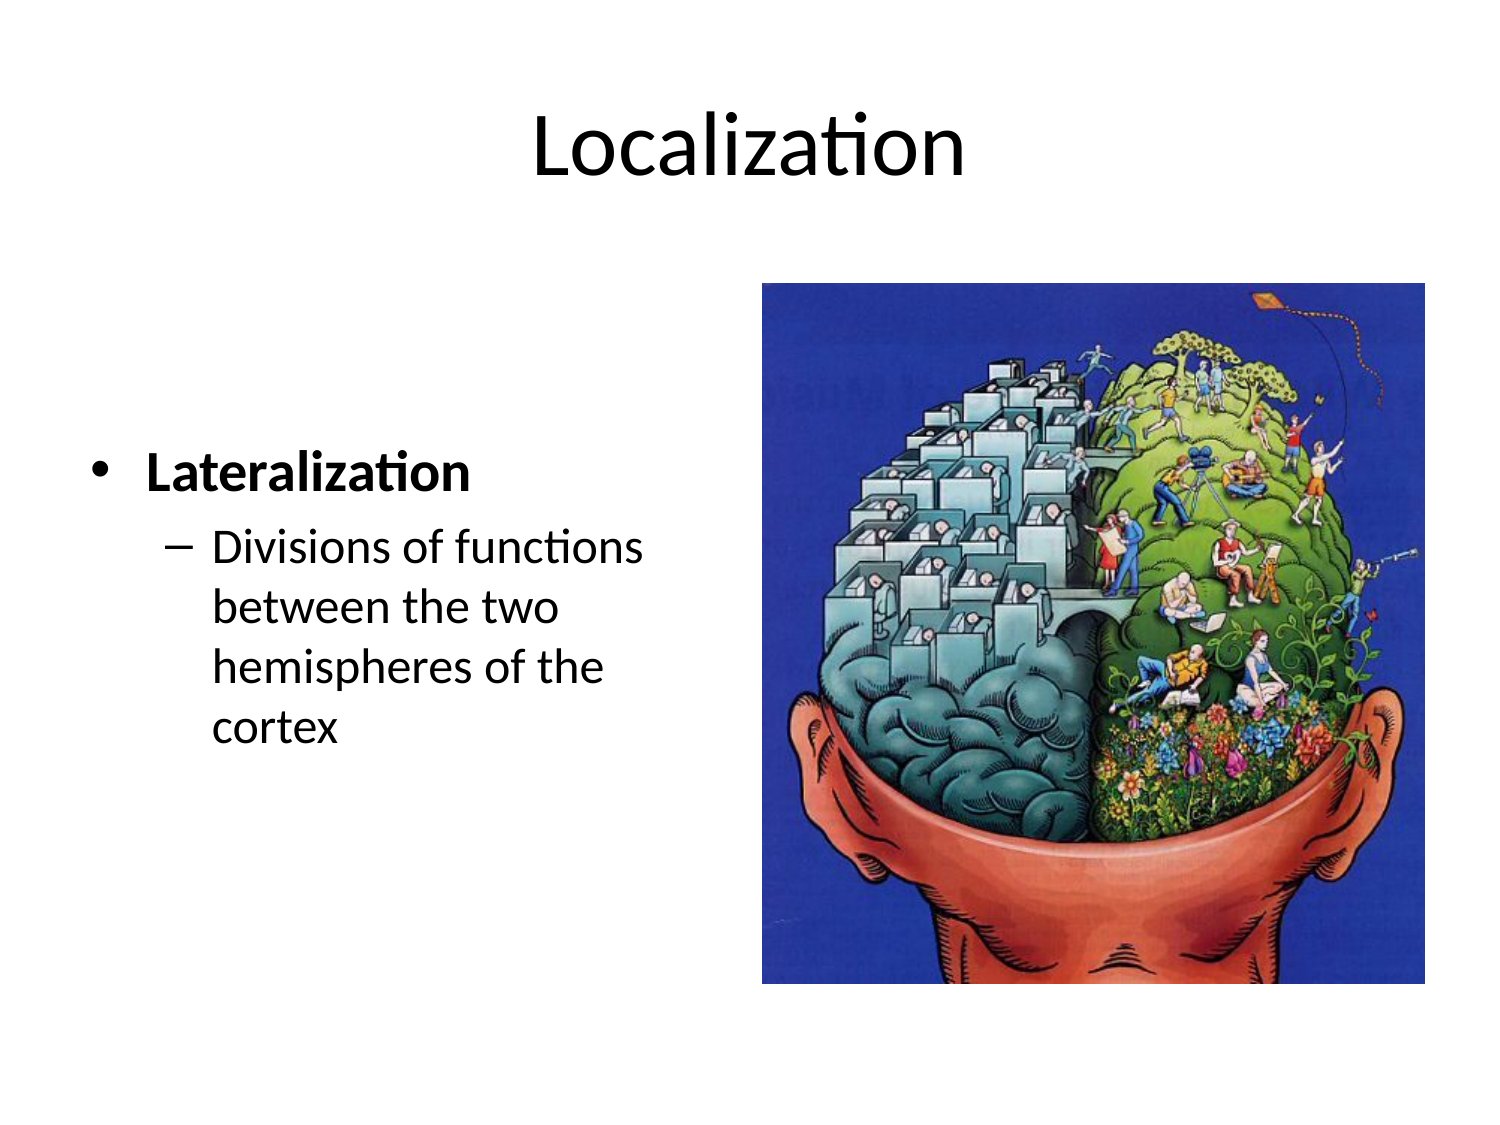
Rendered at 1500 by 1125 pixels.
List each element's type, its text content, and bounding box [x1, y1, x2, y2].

list Lateralization Divisions of functions between the two hemispheres of the cortex [75, 262, 738, 1005]
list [762, 283, 1426, 985]
title Localization [75, 45, 1425, 233]
